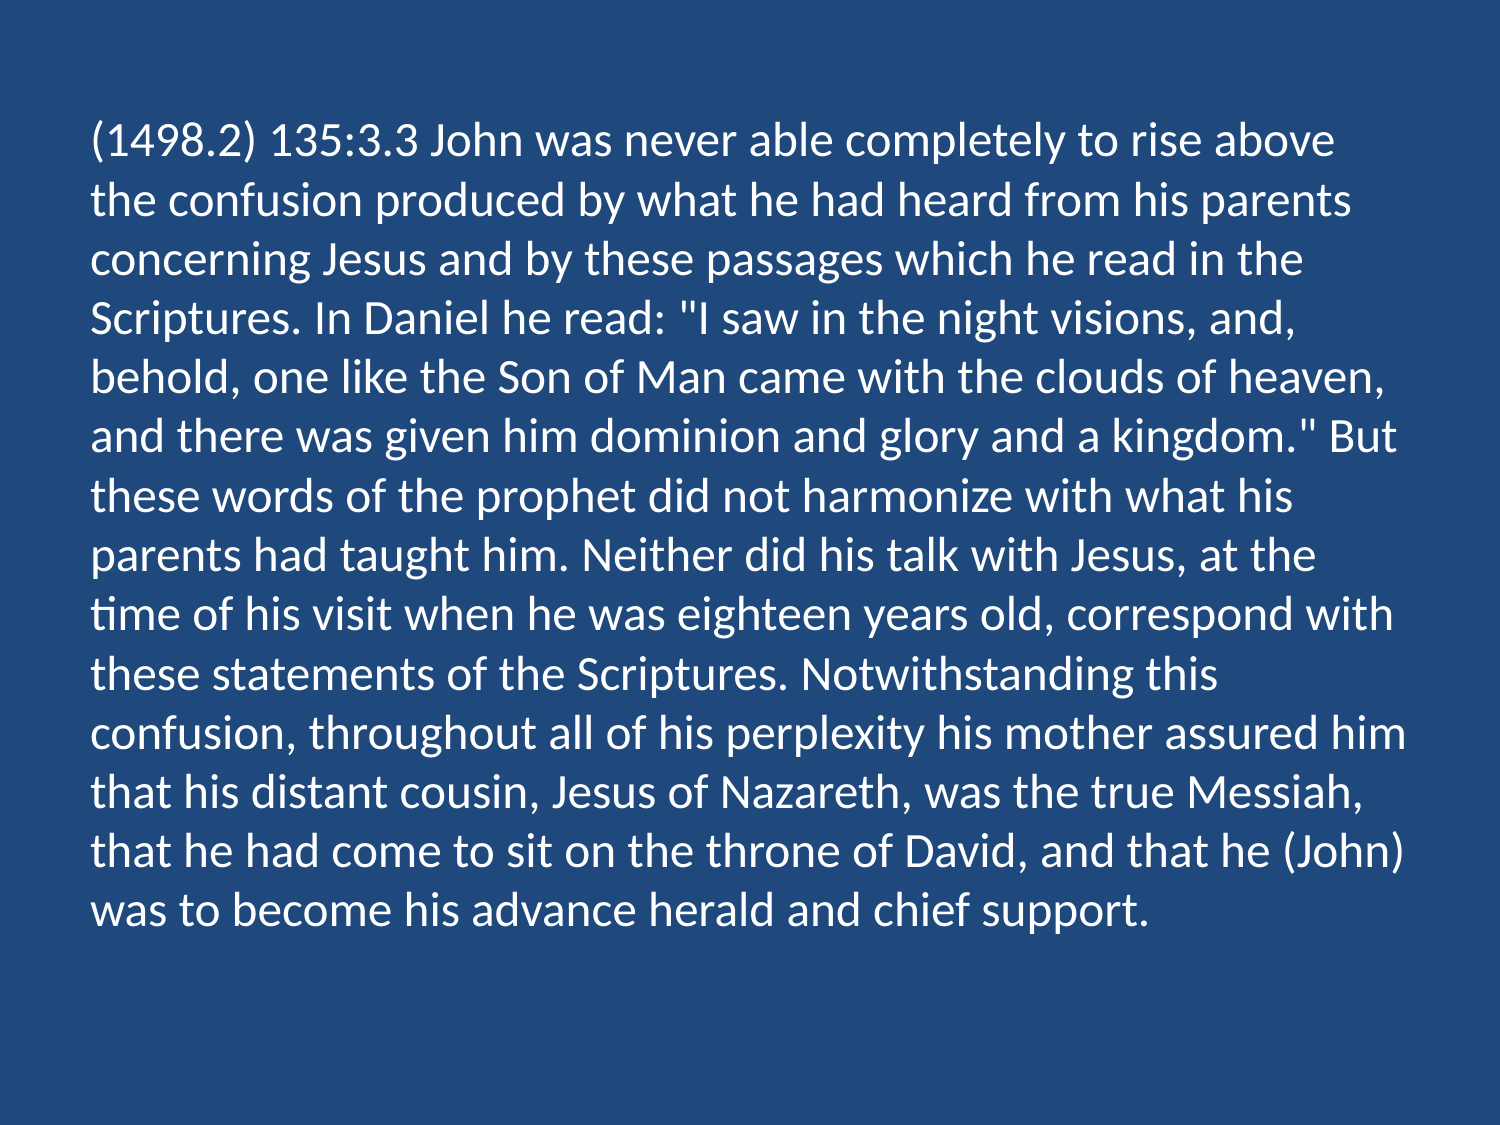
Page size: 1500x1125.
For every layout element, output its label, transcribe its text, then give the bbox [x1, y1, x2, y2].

list (1498.2) 135:3.3 John was never able completely to rise above the confusion produced by what he had heard from his parents concerning Jesus and by these passages which he read in the Scriptures. In Daniel he read: "I saw in the night visions, and, behold, one like the Son of Man came with the clouds of heaven, and there was given him dominion and glory and a kingdom." But these words of the prophet did not harmonize with what his parents had taught him. Neither did his talk with Jesus, at the time of his visit when he was eighteen years old, correspond with these statements of the Scriptures. Notwithstanding this confusion, throughout all of his perplexity his mother assured him that his distant cousin, Jesus of Nazareth, was the true Messiah, that he had come to sit on the throne of David, and that he (John) was to become his advance herald and chief support. [75, 99, 1425, 1005]
